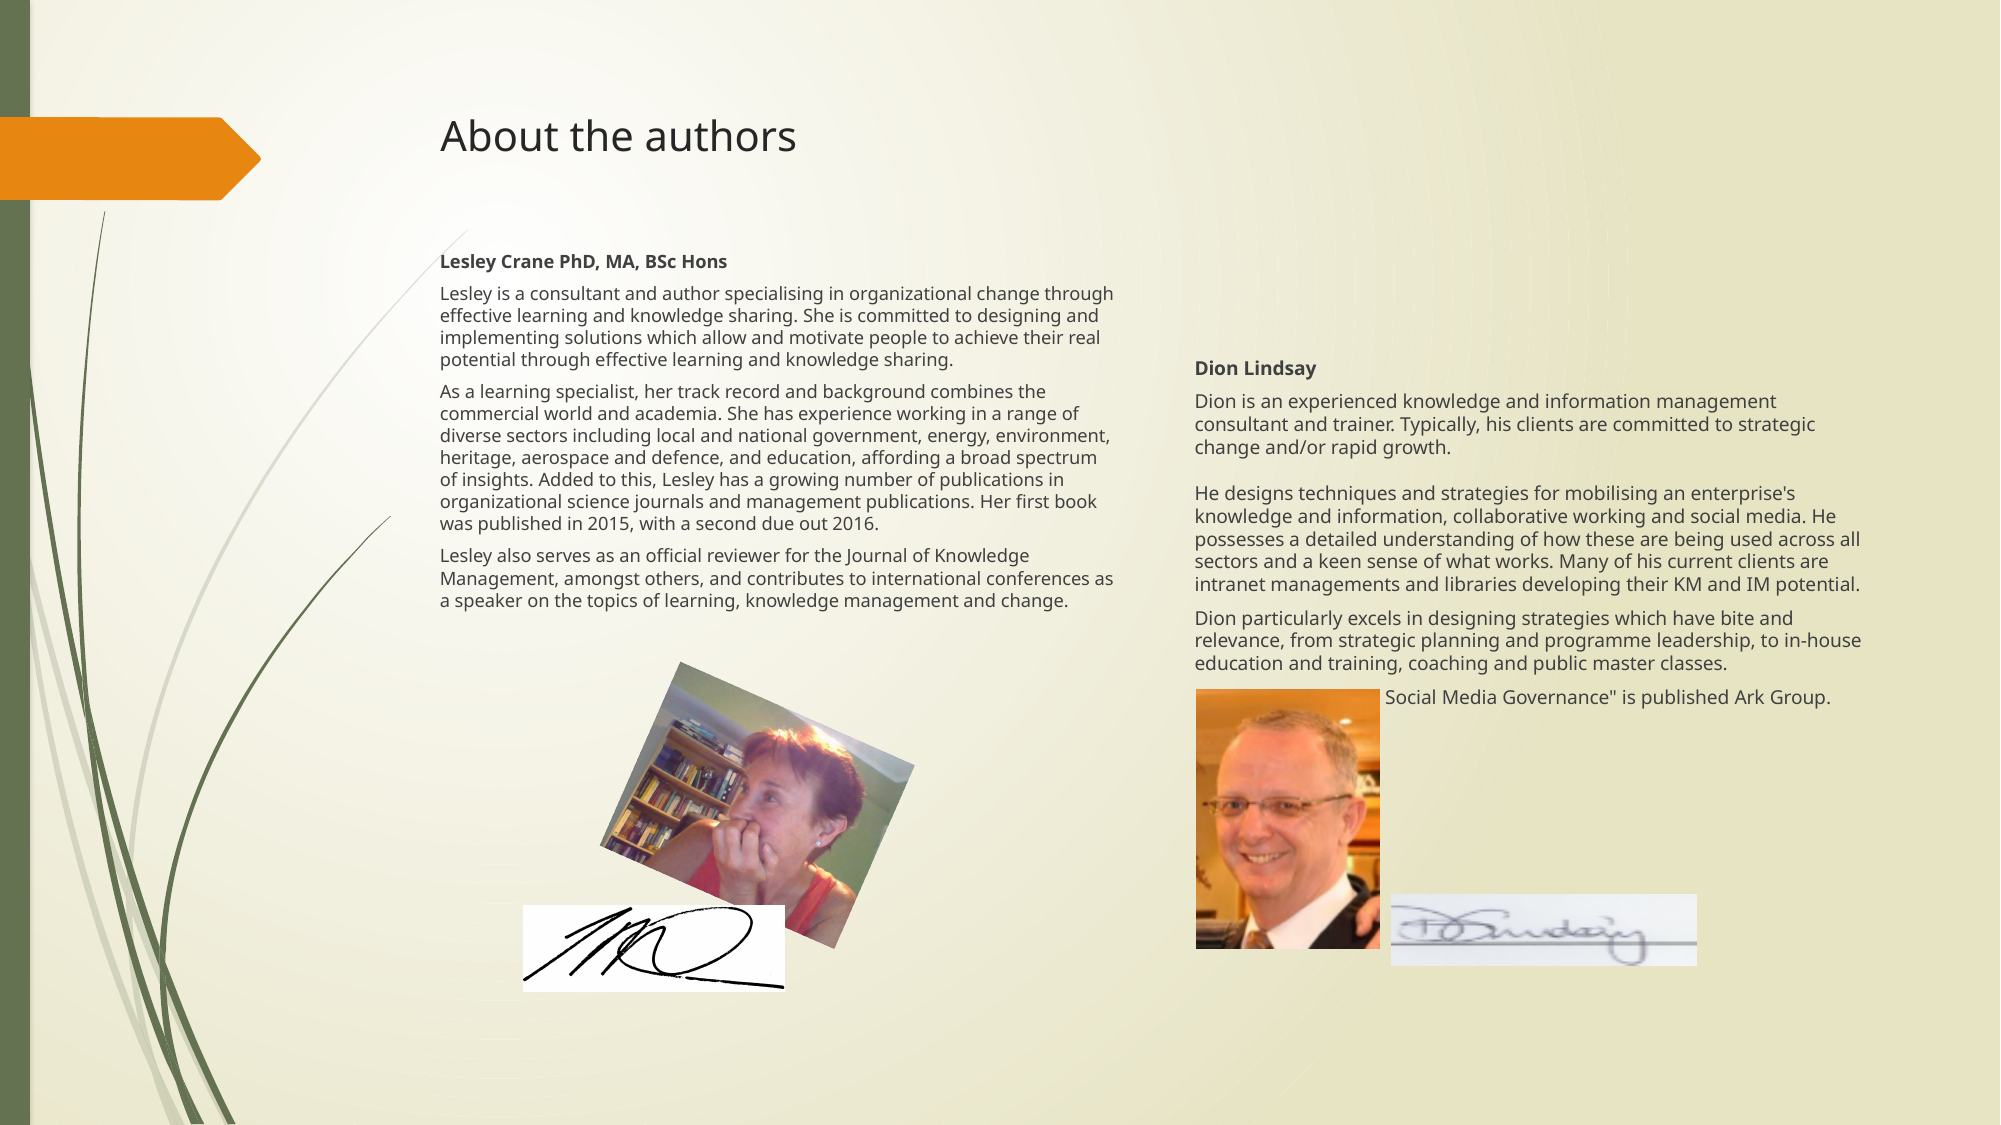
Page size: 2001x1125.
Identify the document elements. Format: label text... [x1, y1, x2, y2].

list Dion Lindsay Dion is an experienced knowledge and information management consultant and trainer. Typically, his clients are committed to strategic change and/or rapid growth. He designs techniques and strategies for mobilising an enterprise's knowledge and information, collaborative working and social media. He possesses a detailed understanding of how these are being used across all sectors and a keen sense of what works. Many of his current clients are intranet managements and libraries developing their KM and IM potential. Dion particularly excels in designing strategies which have bite and relevance, from strategic planning and programme leadership, to in-house education and training, coaching and public master classes. His "Best Practices in Social Media Governance" is published Ark Group. [1179, 348, 1888, 729]
list Lesley Crane PhD, MA, BSc Hons Lesley is a consultant and author specialising in organizational change through effective learning and knowledge sharing. She is committed to designing and implementing solutions which allow and motivate people to achieve their real potential through effective learning and knowledge sharing. As a learning specialist, her track record and background combines the commercial world and academia. She has experience working in a range of diverse sectors including local and national government, energy, environment, heritage, aerospace and defence, and education, affording a broad spectrum of insights. Added to this, Lesley has a growing number of publications in organizational science journals and management publications. Her first book was published in 2015, with a second due out 2016. Lesley also serves as an official reviewer for the Journal of Knowledge Management, amongst others, and contributes to international conferences as a speaker on the topics of learning, knowledge management and change. [424, 242, 1133, 694]
picture [1390, 894, 1697, 967]
picture [1196, 689, 1381, 949]
picture [522, 662, 914, 992]
title About the authors [425, 102, 1888, 197]
